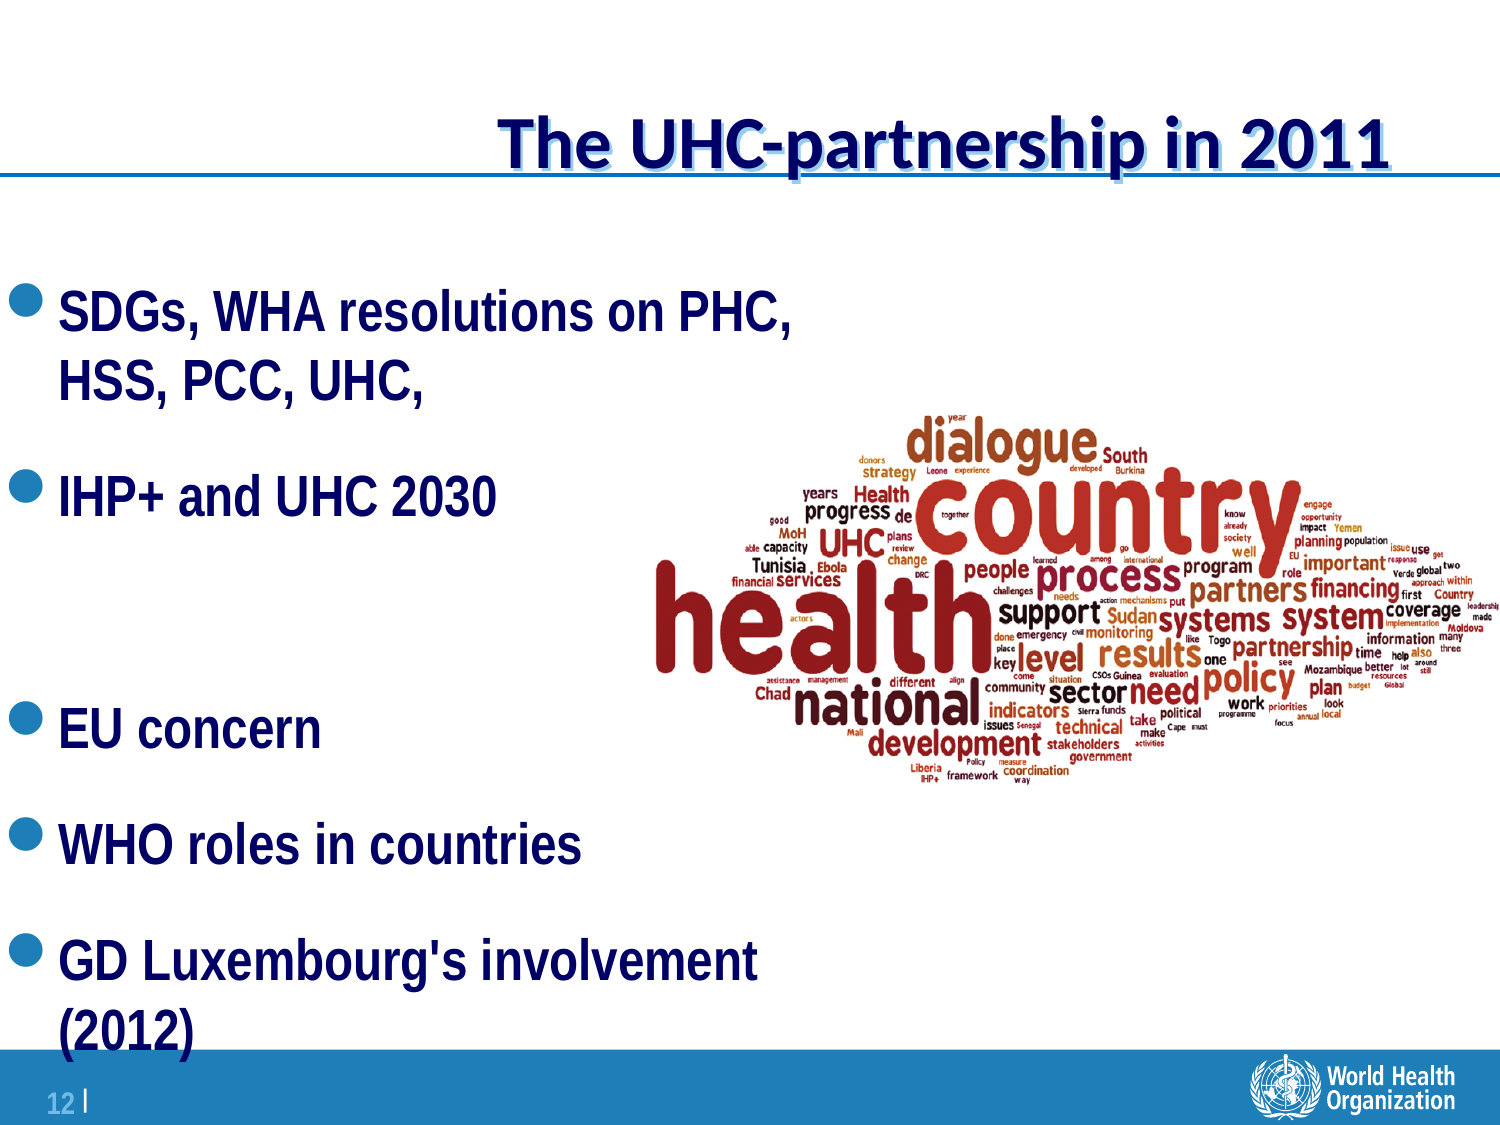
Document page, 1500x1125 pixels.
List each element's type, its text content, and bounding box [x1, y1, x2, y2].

title The UHC-partnership in 2011 [407, 45, 1483, 233]
picture [647, 385, 1499, 835]
list SDGs, WHA resolutions on PHC, HSS, PCC, UHC, IHP+ and UHC 2030 EU concern WHO roles in countries GD Luxembourg's involvement (2012) [4, 272, 821, 1063]
